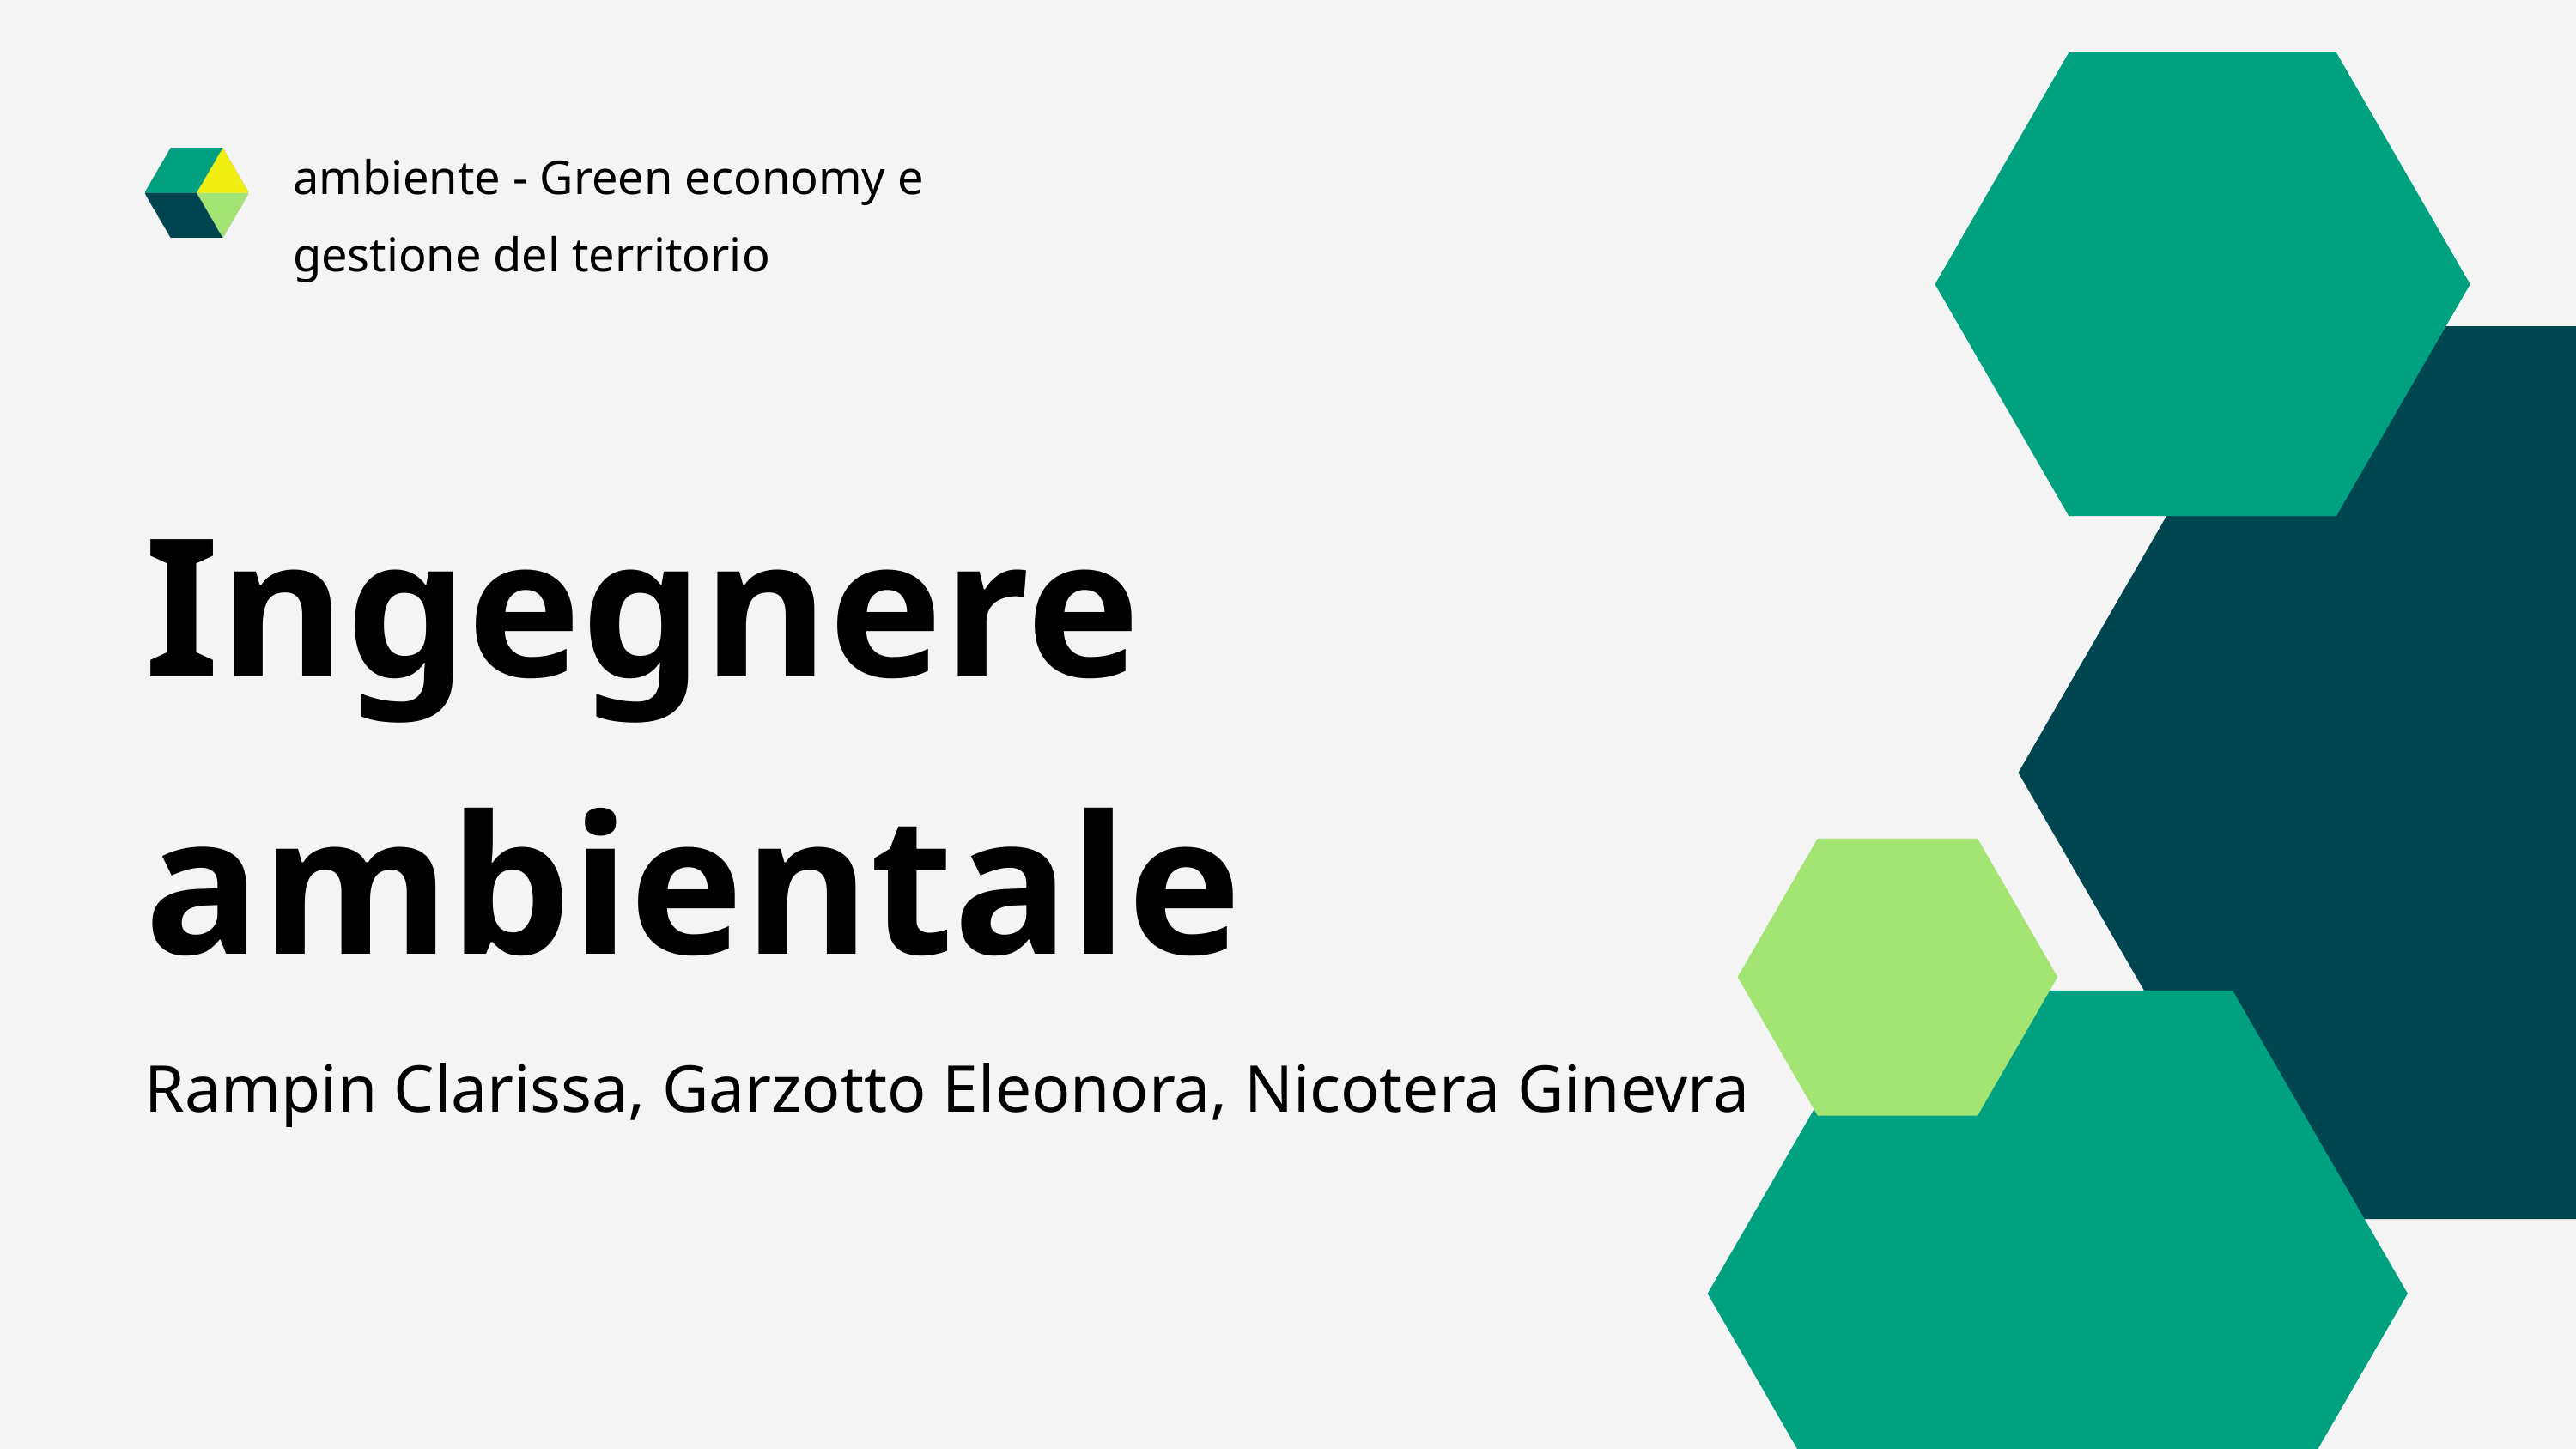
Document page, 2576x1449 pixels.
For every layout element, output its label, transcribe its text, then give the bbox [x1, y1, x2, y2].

text_box [1707, 990, 2408, 1449]
text_box [1935, 52, 2470, 517]
text_box Rampin Clarissa, Garzotto Eleonora, Nicotera Ginevra [144, 1016, 1777, 1125]
text_box ambiente - Green economy e gestione del territorio [293, 125, 1067, 282]
text_box [144, 148, 249, 239]
text_box Ingegnere ambientale [144, 439, 1979, 993]
text_box [2018, 326, 2576, 1220]
text_box [1737, 838, 2058, 1116]
